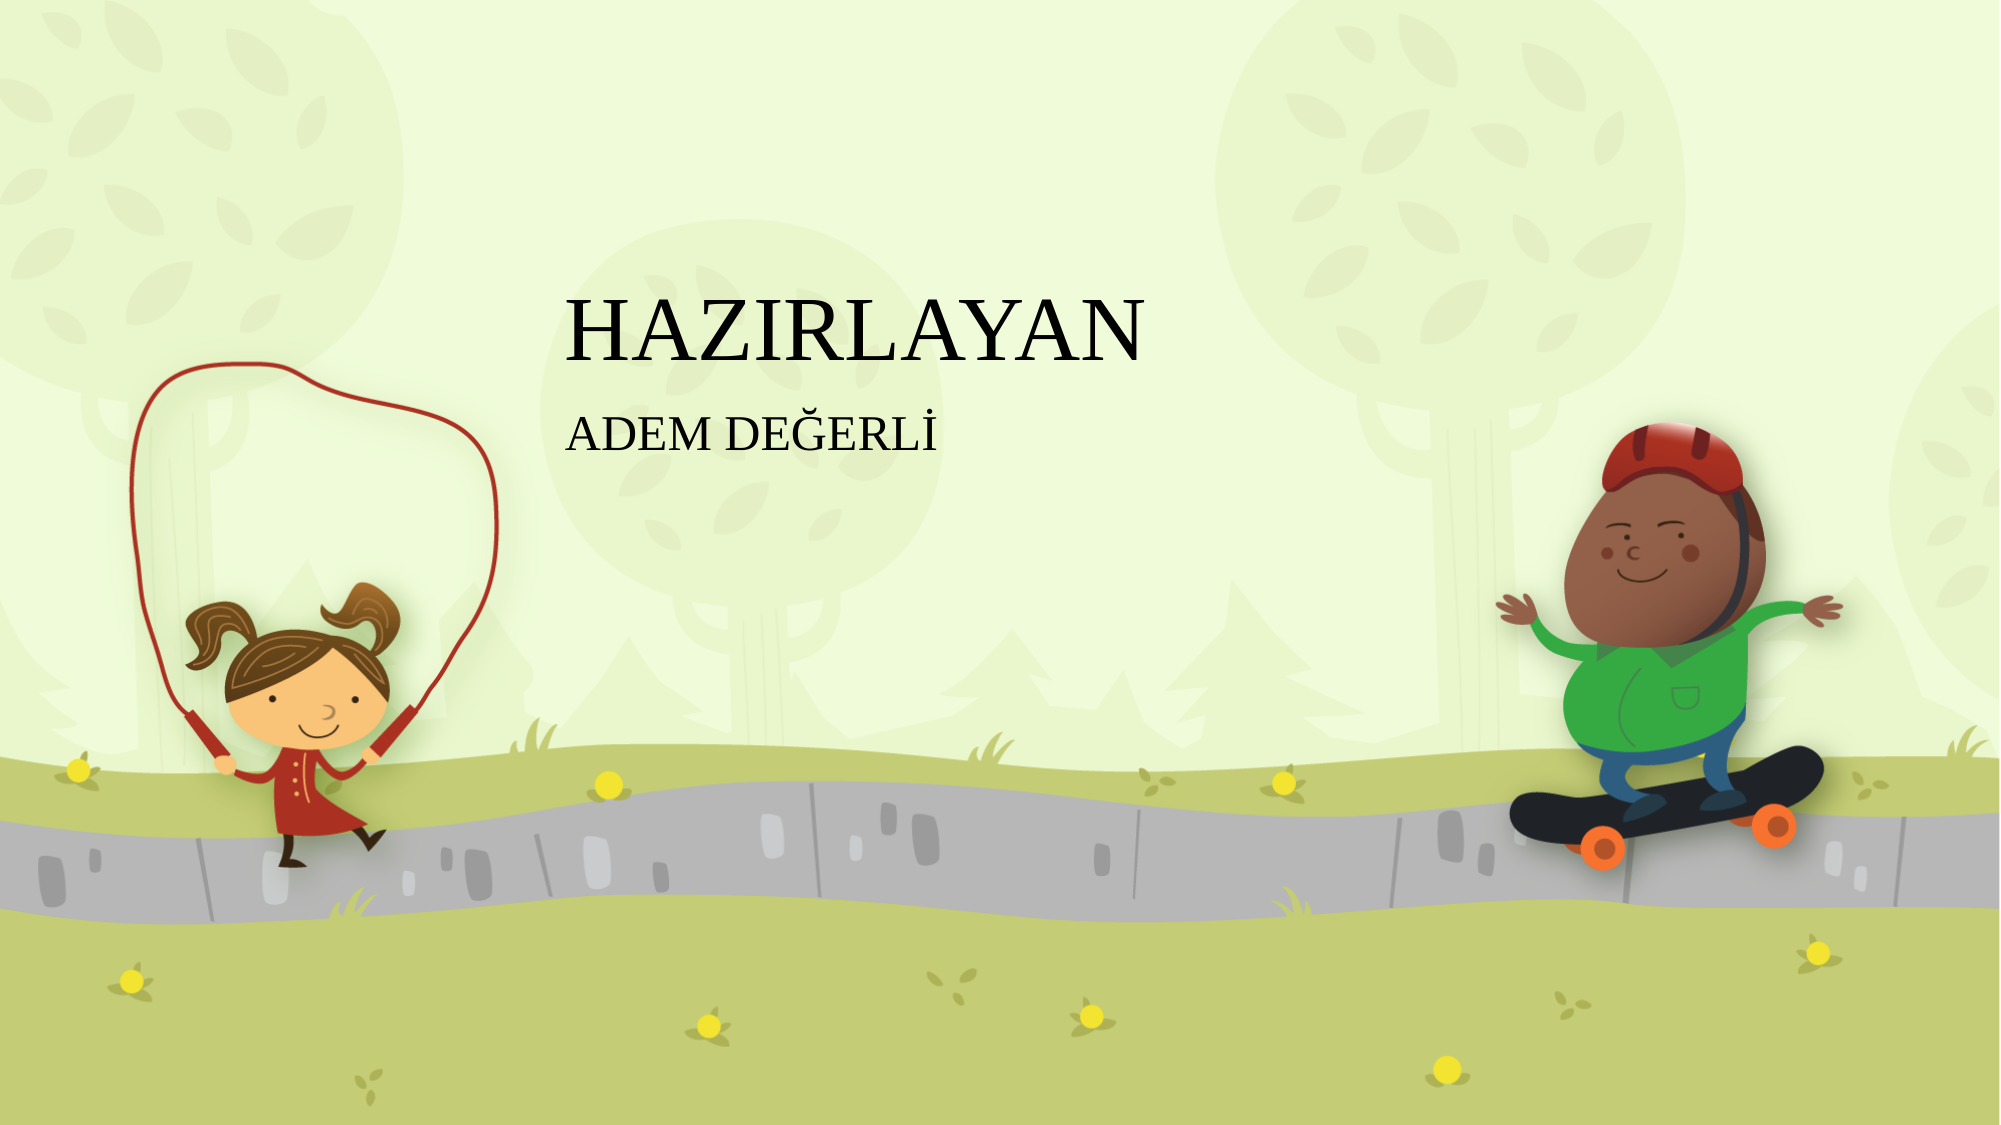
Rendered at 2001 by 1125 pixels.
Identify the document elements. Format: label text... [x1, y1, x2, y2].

list ADEM DEĞERLİ [549, 399, 1450, 550]
picture [0, 0, 2000, 1125]
title HAZIRLAYAN [549, 87, 1750, 388]
